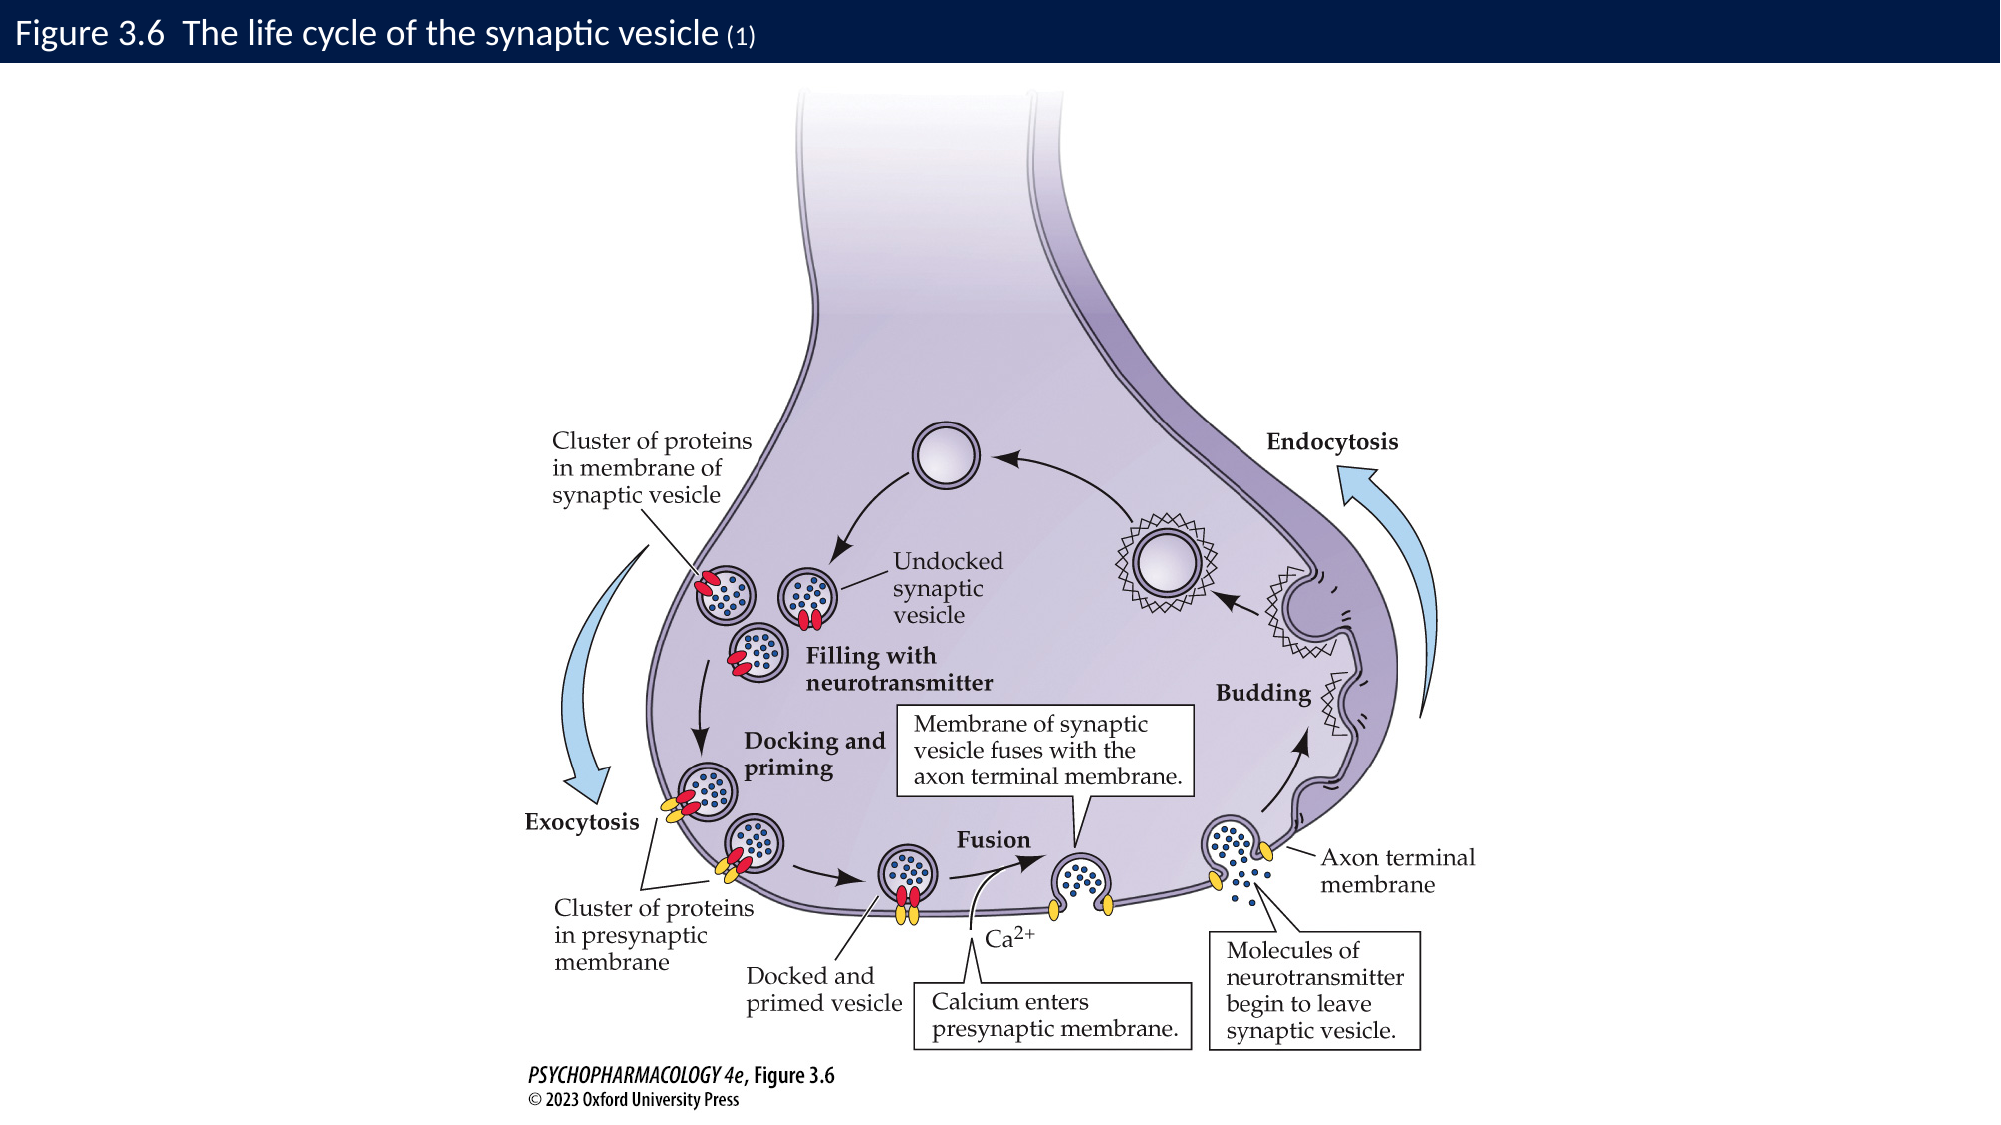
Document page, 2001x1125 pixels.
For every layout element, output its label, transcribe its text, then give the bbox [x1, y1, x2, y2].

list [518, 78, 1482, 1113]
title Figure 3.6 The life cycle of the synaptic vesicle (1) [0, 0, 2000, 63]
